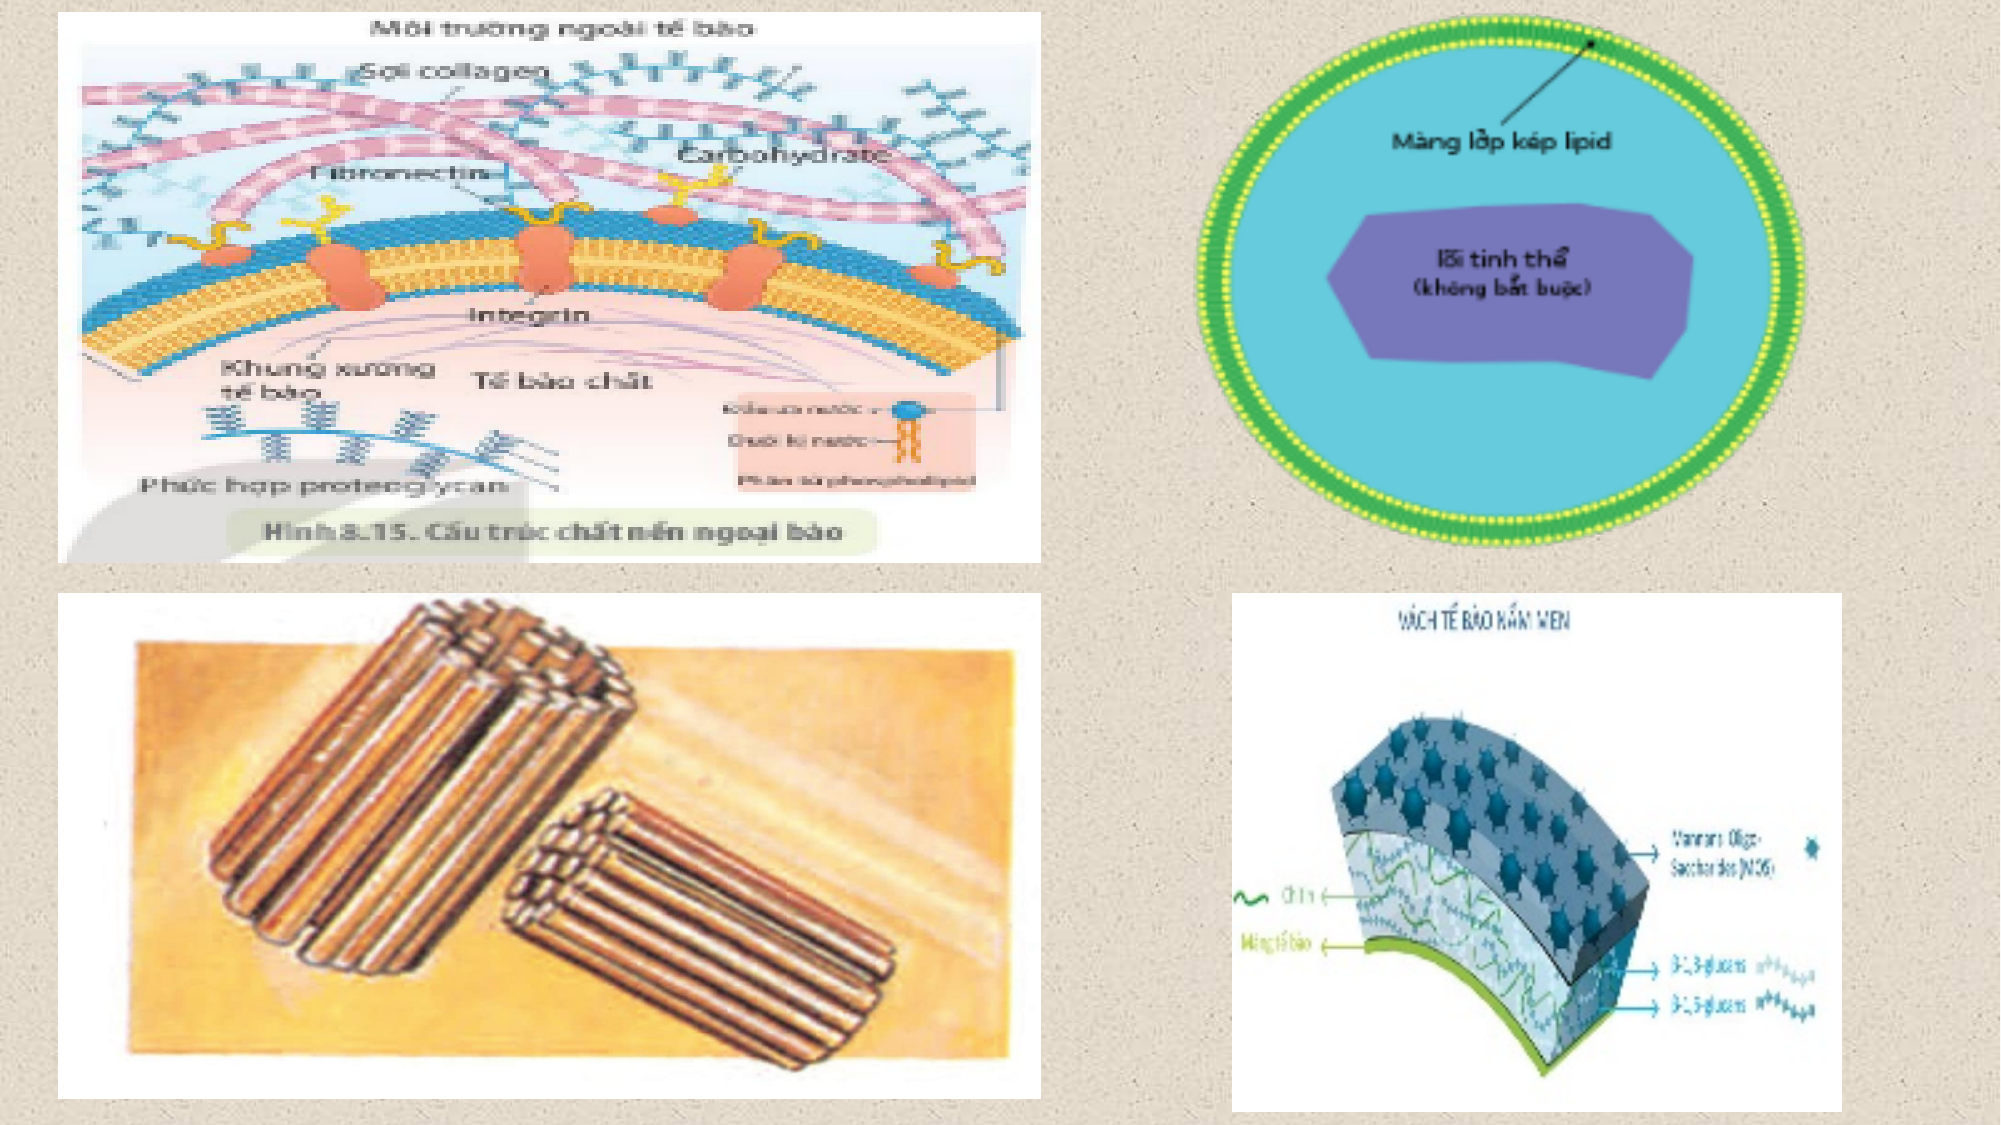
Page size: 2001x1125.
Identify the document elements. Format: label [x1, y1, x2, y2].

picture [0, 0, 2001, 1125]
text_box [0, 0, 2000, 75]
